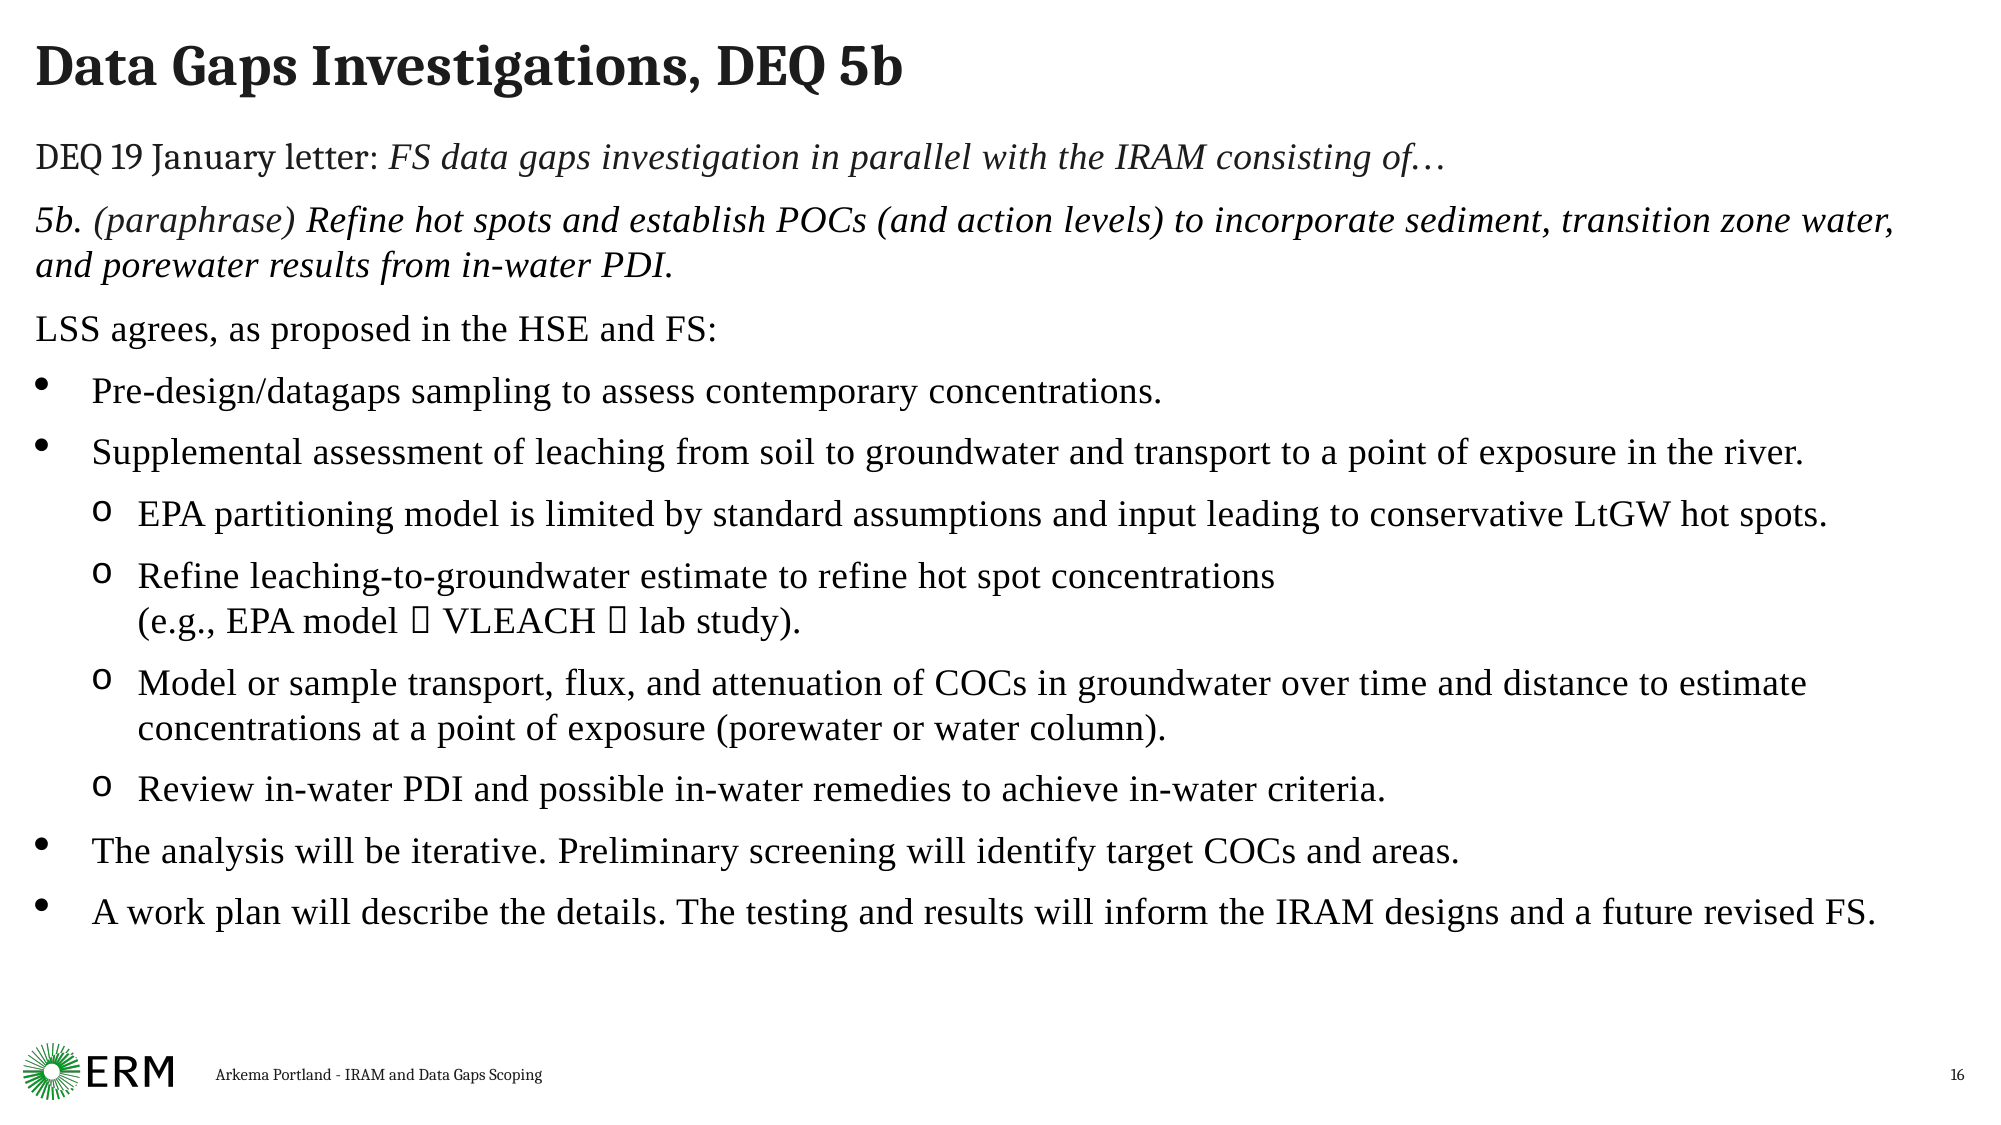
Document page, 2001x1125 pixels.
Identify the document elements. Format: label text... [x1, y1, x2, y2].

slide_number 16 [1876, 1054, 1965, 1084]
title Data Gaps Investigations, DEQ 5b [35, 35, 1965, 131]
picture [23, 1043, 173, 1100]
list DEQ 19 January letter: FS data gaps investigation in parallel with the IRAM consisting of… 5b. (paraphrase) Refine hot spots and establish POCs (and action levels) to incorporate sediment, transition zone water, and porewater results from in-water PDI. LSS agrees, as proposed in the HSE and FS: Pre-design/datagaps sampling to assess contemporary concentrations. Supplemental assessment of leaching from soil to groundwater and transport to a point of exposure in the river. EPA partitioning model is limited by standard assumptions and input leading to conservative LtGW hot spots. Refine leaching-to-groundwater estimate to refine hot spot concentrations (e.g., EPA model  VLEACH  lab study). Model or sample transport, flux, and attenuation of COCs in groundwater over time and distance to estimate concentrations at a point of exposure (porewater or water column). Review in-water PDI and possible in-water remedies to achieve in-water criteria. The analysis will be iterative. Preliminary screening will identify target COCs and areas. A work plan will describe the details. The testing and results will inform the IRAM designs and a future revised FS. [35, 131, 1965, 1001]
footer Arkema Portland - IRAM and Data Gaps Scoping [215, 1054, 984, 1084]
